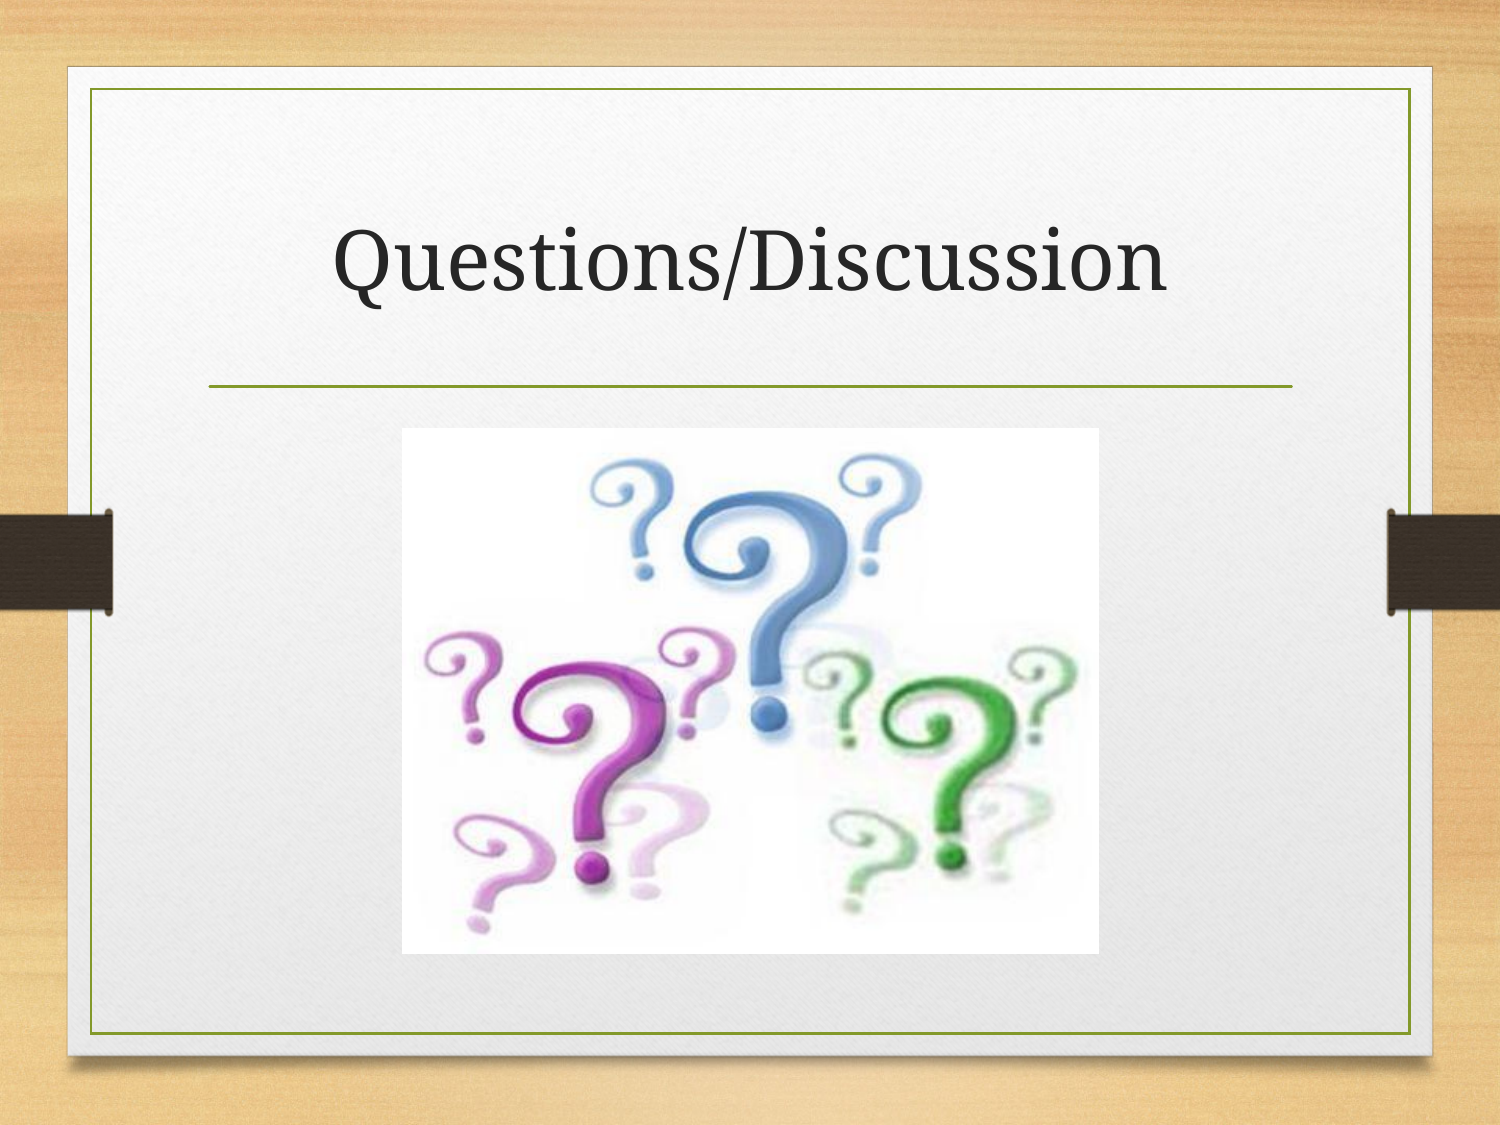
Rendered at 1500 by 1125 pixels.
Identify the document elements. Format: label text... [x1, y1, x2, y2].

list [402, 428, 1099, 954]
picture [0, 0, 1500, 1125]
title Questions/Discussion [193, 150, 1309, 365]
